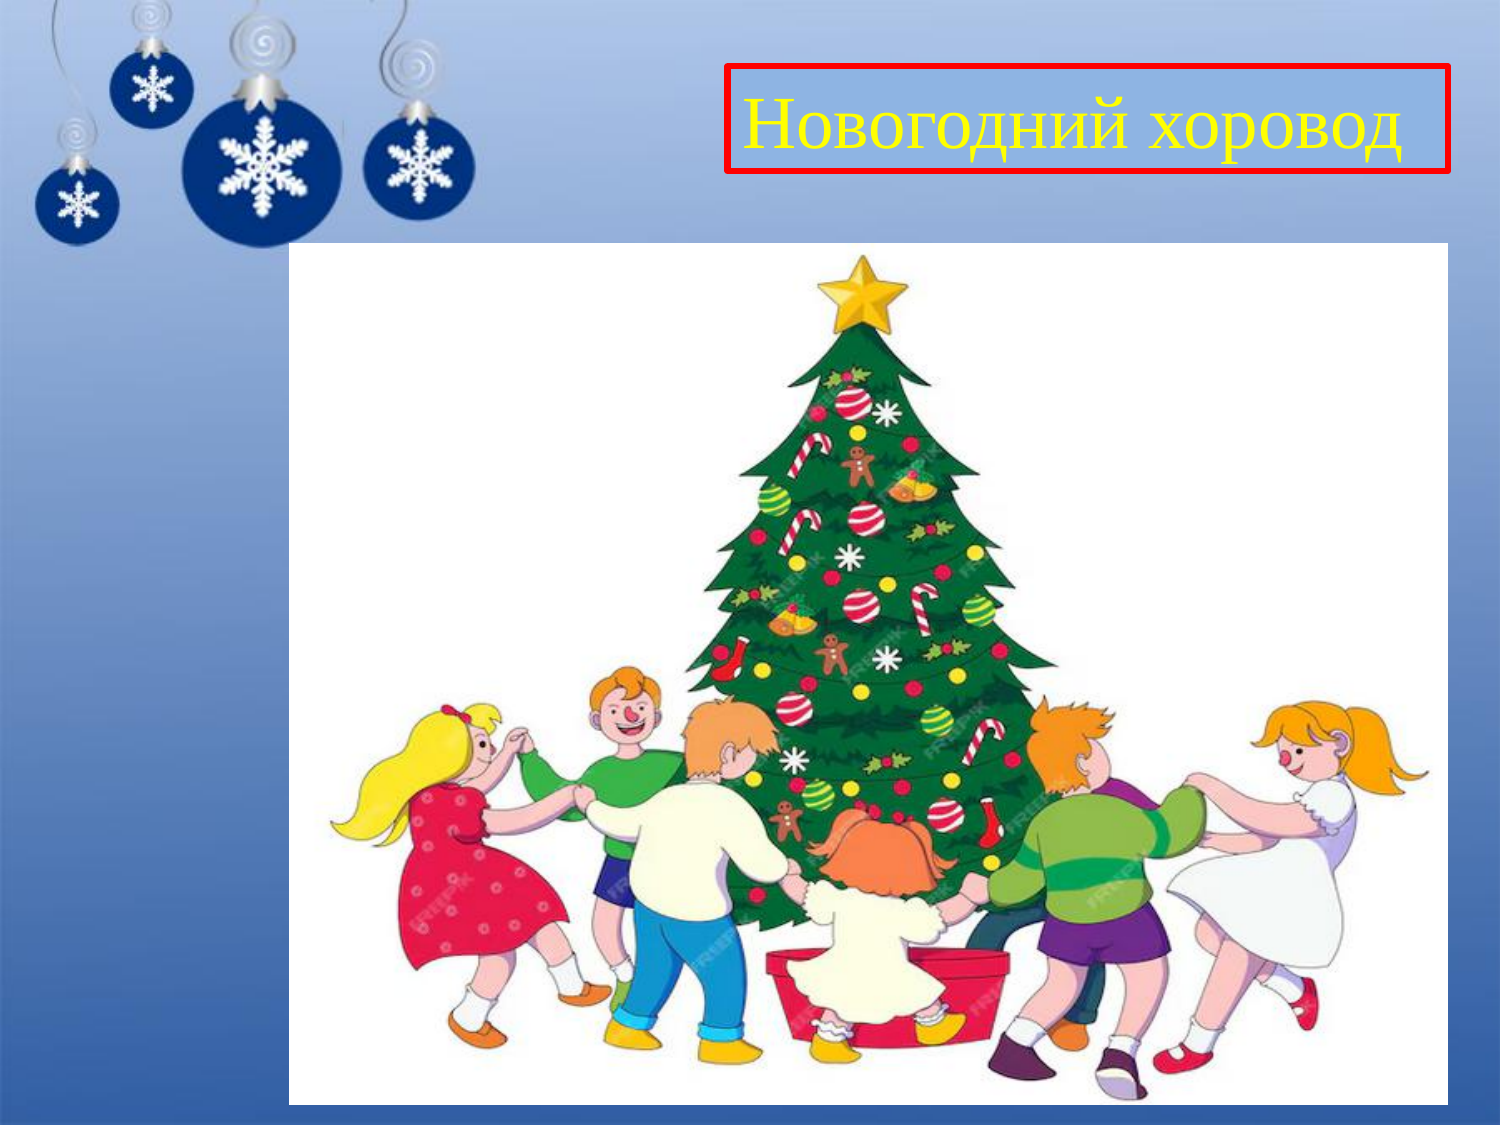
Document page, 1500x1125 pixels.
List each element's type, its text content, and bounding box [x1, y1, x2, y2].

picture [0, 0, 1500, 1125]
text_box Новогодний хоровод [727, 66, 1448, 172]
